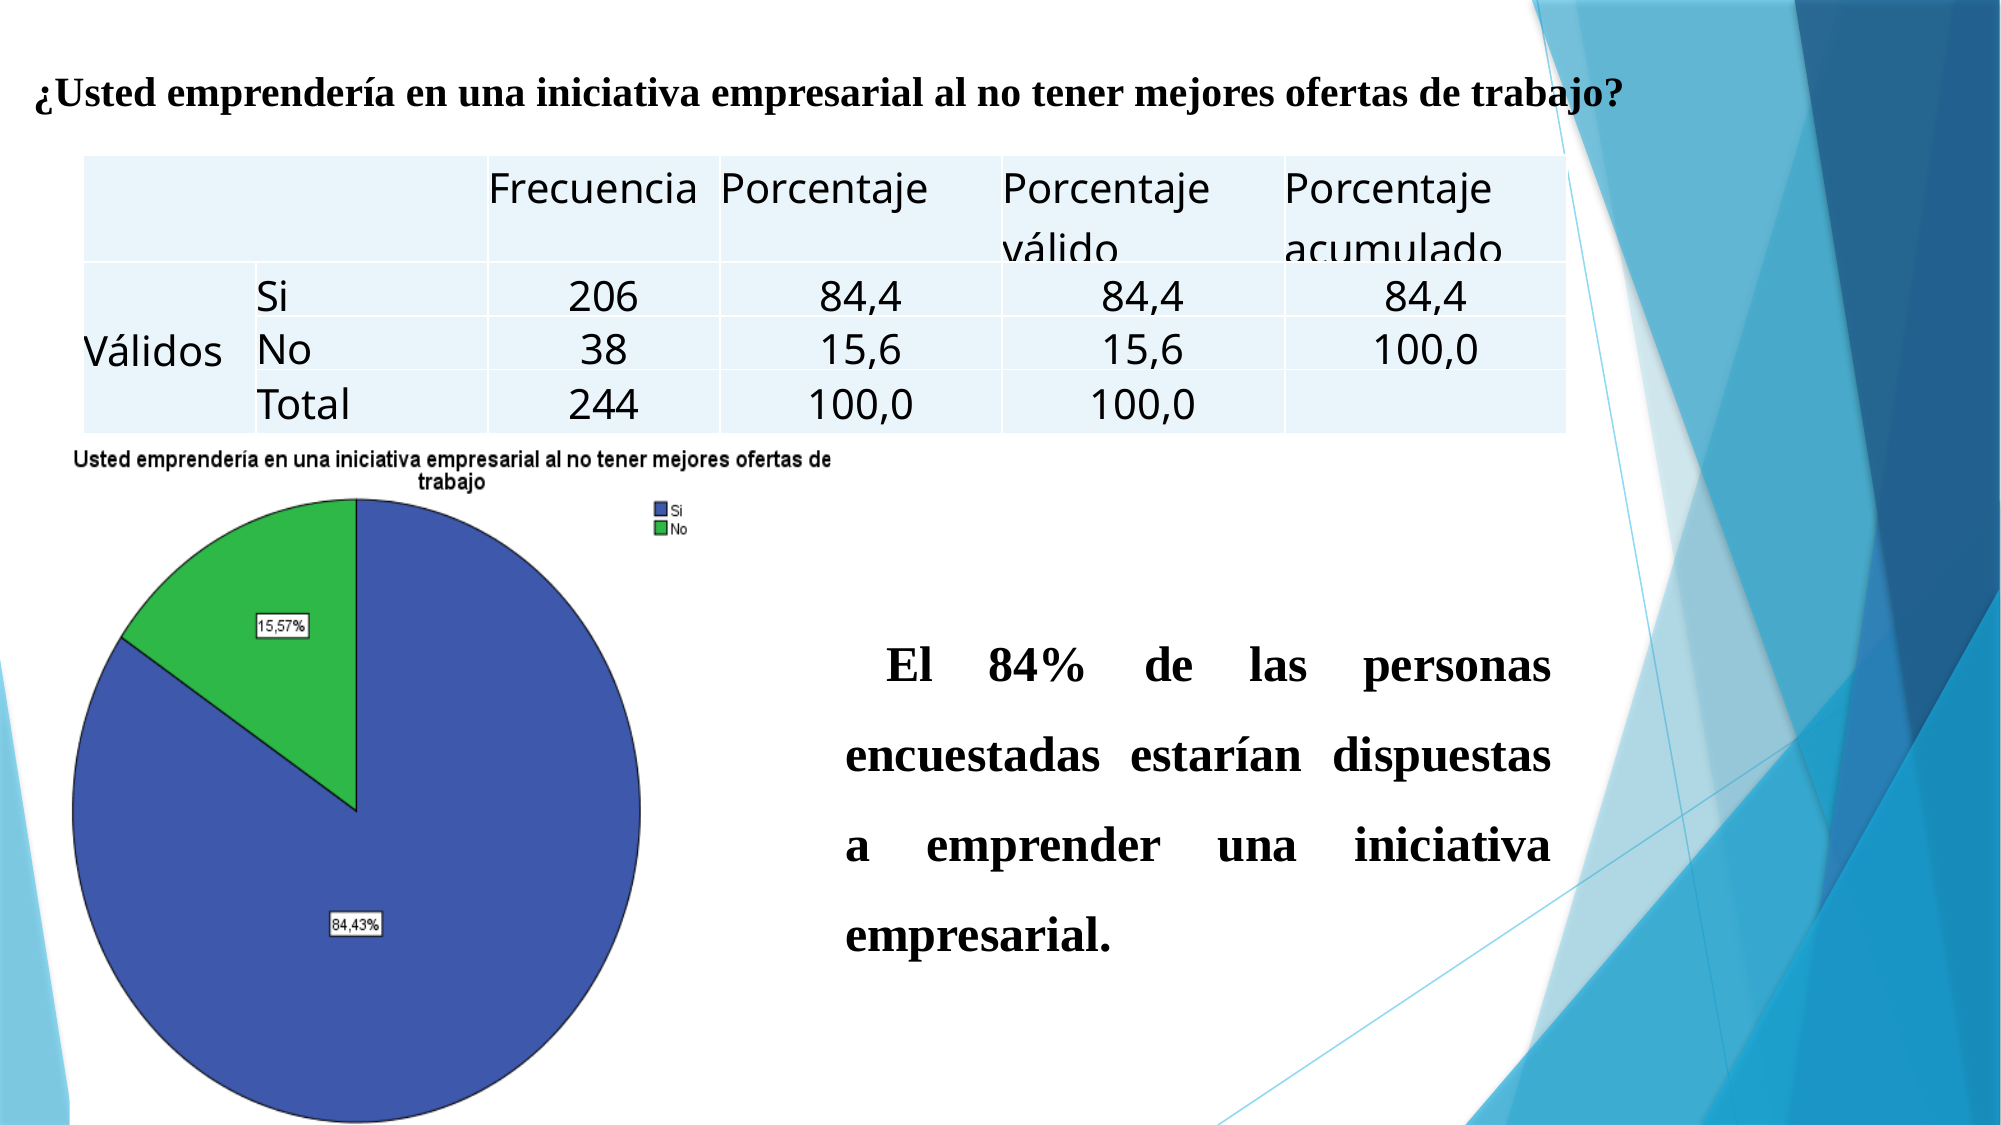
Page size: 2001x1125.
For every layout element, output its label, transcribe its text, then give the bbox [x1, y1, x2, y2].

table_cell 100,0 [1003, 370, 1284, 433]
table_cell 84,4 [721, 263, 1001, 315]
text_box El 84% de las personas encuestadas estarían dispuestas a emprender una iniciativa empresarial. [836, 593, 1568, 969]
table_header Porcentaje acumulado [1286, 156, 1566, 261]
table_cell 15,6 [721, 317, 1001, 369]
table_cell 38 [489, 317, 719, 369]
table_header Porcentaje [721, 156, 1001, 261]
table_cell 100,0 [721, 370, 1001, 433]
table_cell 84,4 [1286, 263, 1566, 315]
text_box ¿Usted emprendería en una iniciativa empresarial al no tener mejores ofertas de trabajo? [18, 32, 1644, 122]
table_cell Total [257, 370, 487, 433]
table_cell 244 [489, 370, 719, 433]
table_cell No [257, 317, 487, 369]
table_header Porcentaje válido [1003, 156, 1284, 261]
table_cell 15,6 [1003, 317, 1284, 369]
table_cell 100,0 [1286, 317, 1566, 369]
table_cell Si [257, 263, 487, 315]
table_header Frecuencia [489, 156, 719, 261]
table_cell 84,4 [1003, 263, 1284, 315]
table_cell 206 [489, 263, 719, 315]
table_cell Válidos [84, 263, 255, 433]
table_cell [1286, 370, 1566, 433]
table_header [84, 156, 487, 261]
picture [69, 447, 831, 1125]
